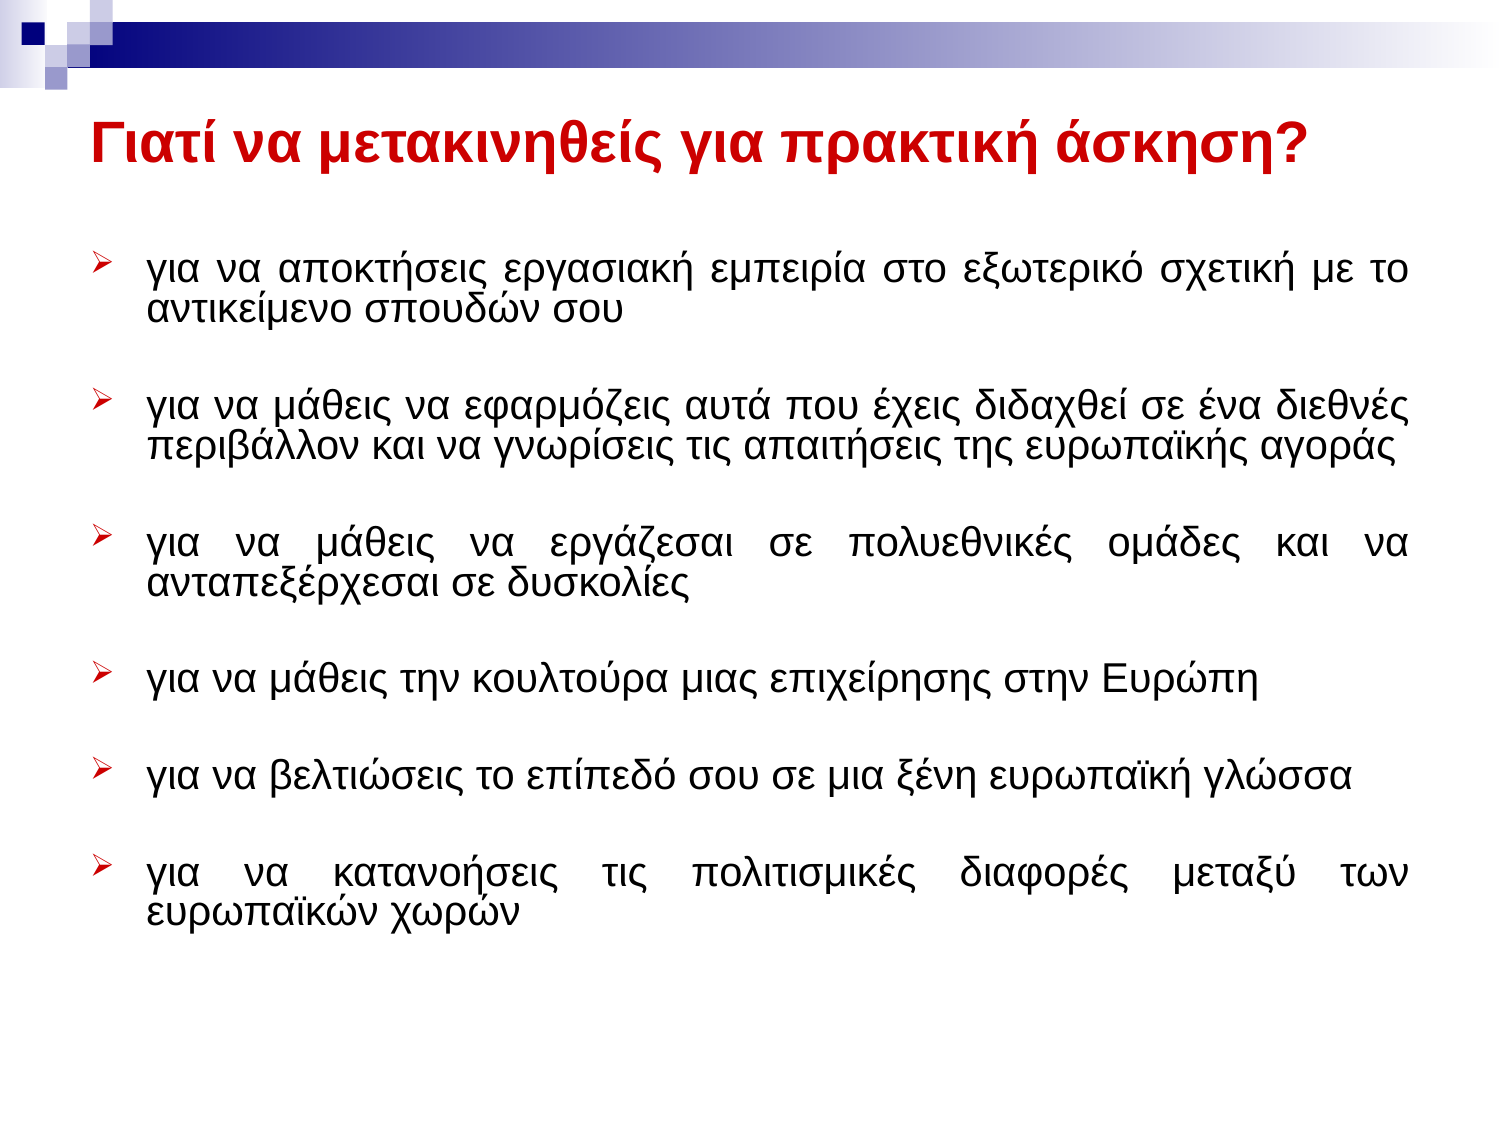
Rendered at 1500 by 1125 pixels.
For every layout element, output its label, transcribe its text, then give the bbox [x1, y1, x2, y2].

list για να αποκτήσεις εργασιακή εμπειρία στο εξωτερικό σχετική με το αντικείμενο σπουδών σου για να μάθεις να εφαρμόζεις αυτά που έχεις διδαχθεί σε ένα διεθνές περιβάλλον και να γνωρίσεις τις απαιτήσεις της ευρωπαϊκής αγοράς για να μάθεις να εργάζεσαι σε πολυεθνικές ομάδες και να ανταπεξέρχεσαι σε δυσκολίες για να μάθεις την κουλτούρα μιας επιχείρησης στην Ευρώπη για να βελτιώσεις το επίπεδό σου σε μια ξένη ευρωπαϊκή γλώσσα για να κατανοήσεις τις πολιτισμικές διαφορές μεταξύ των ευρωπαϊκών χωρών [74, 243, 1426, 1001]
title Γιατί να μετακινηθείς για πρακτική άσκηση? [74, 74, 1426, 233]
